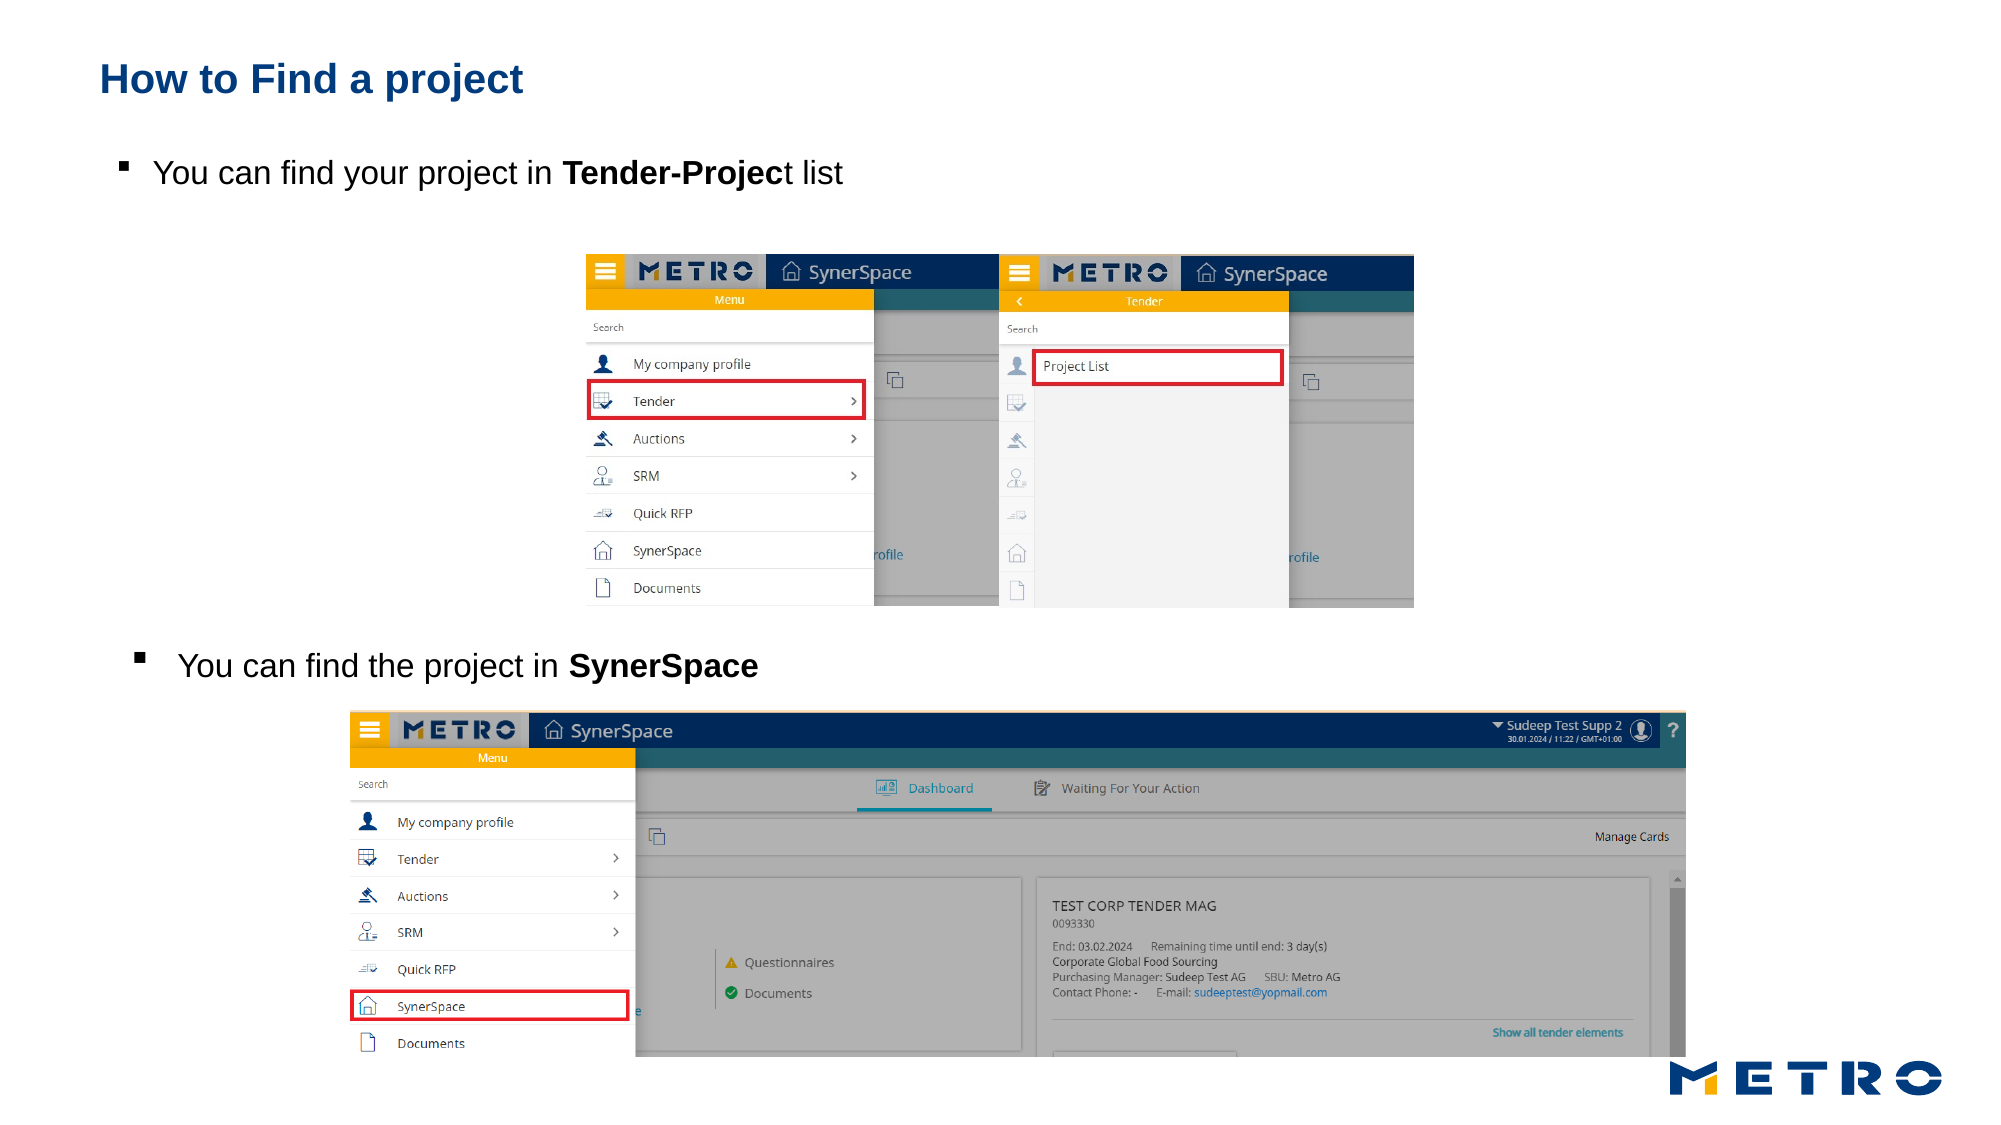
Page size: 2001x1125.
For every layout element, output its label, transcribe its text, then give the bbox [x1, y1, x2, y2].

picture [586, 254, 1414, 608]
picture [350, 710, 1686, 1057]
text_box You can find your project in Tender-Project list [116, 103, 912, 261]
text_box You can find the project in SynerSpace [116, 587, 1259, 692]
title How to Find a project [99, 57, 1487, 152]
